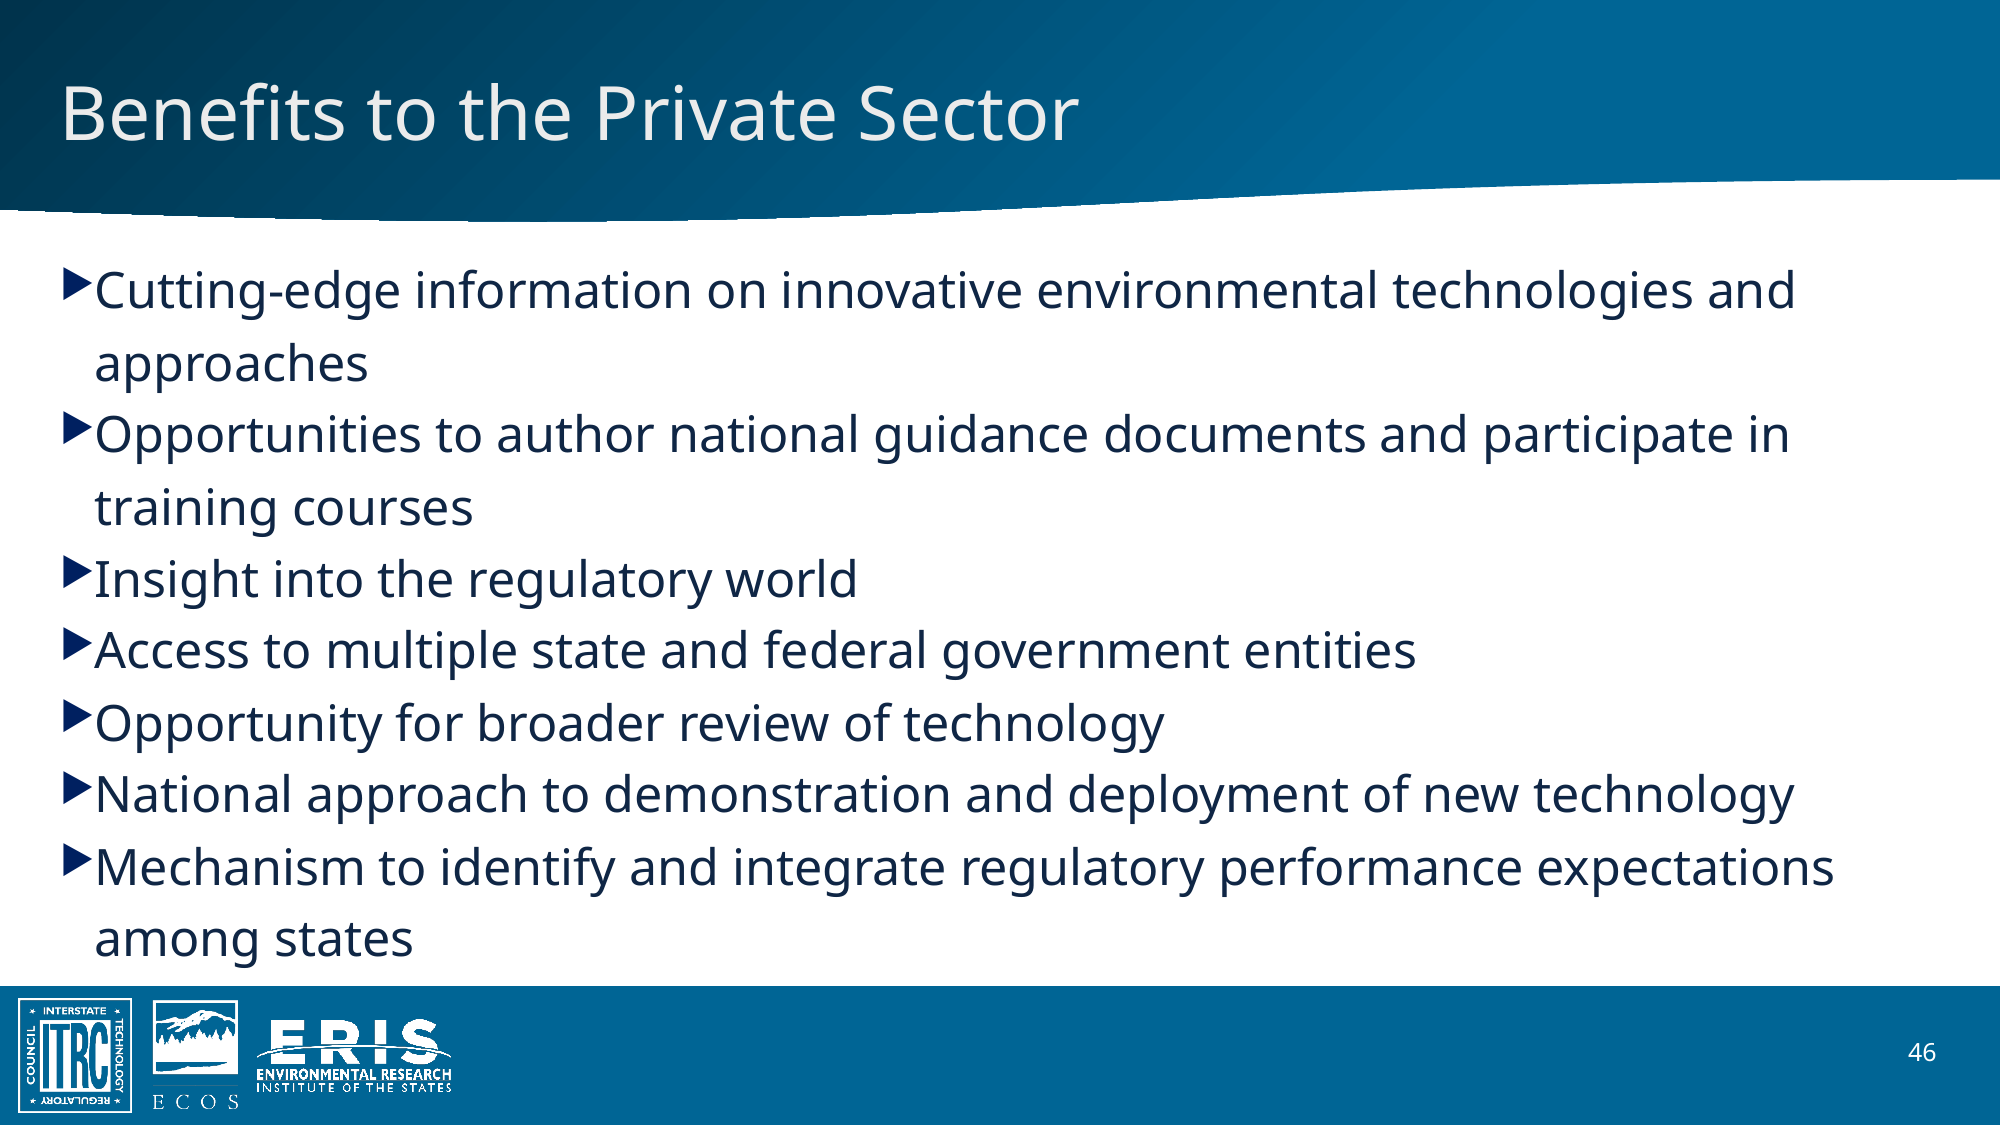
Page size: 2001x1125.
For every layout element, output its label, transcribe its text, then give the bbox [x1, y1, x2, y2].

picture [40, 1021, 110, 1091]
picture [153, 1001, 237, 1074]
title Benefits to the Private Sector [44, 51, 1482, 168]
picture [371, 1070, 376, 1080]
picture [116, 1045, 122, 1056]
picture [425, 1070, 429, 1080]
picture [258, 1070, 263, 1080]
picture [322, 1047, 358, 1063]
picture [375, 1047, 386, 1063]
picture [116, 1026, 123, 1033]
list Cutting-edge information on innovative environmental technologies and approaches Opportunities to author national guidance documents and participate in training courses Insight into the regulatory world Access to multiple state and federal government entities Opportunity for broader review of technology National approach to demonstration and deployment of new technology Mechanism to identify and integrate regulatory performance expectations among states [44, 239, 1962, 977]
picture [291, 1070, 296, 1080]
picture [322, 1021, 358, 1046]
picture [272, 1021, 304, 1050]
picture [375, 1021, 386, 1046]
picture [402, 1052, 436, 1064]
slide_number 46 [1883, 1029, 1962, 1095]
picture [301, 1069, 307, 1078]
picture [382, 1070, 387, 1080]
picture [443, 1070, 450, 1080]
picture [19, 999, 131, 1112]
picture [266, 1070, 274, 1080]
picture [272, 1053, 304, 1063]
picture [351, 1070, 359, 1080]
picture [391, 1070, 396, 1080]
picture [314, 1070, 318, 1080]
picture [403, 1020, 437, 1050]
